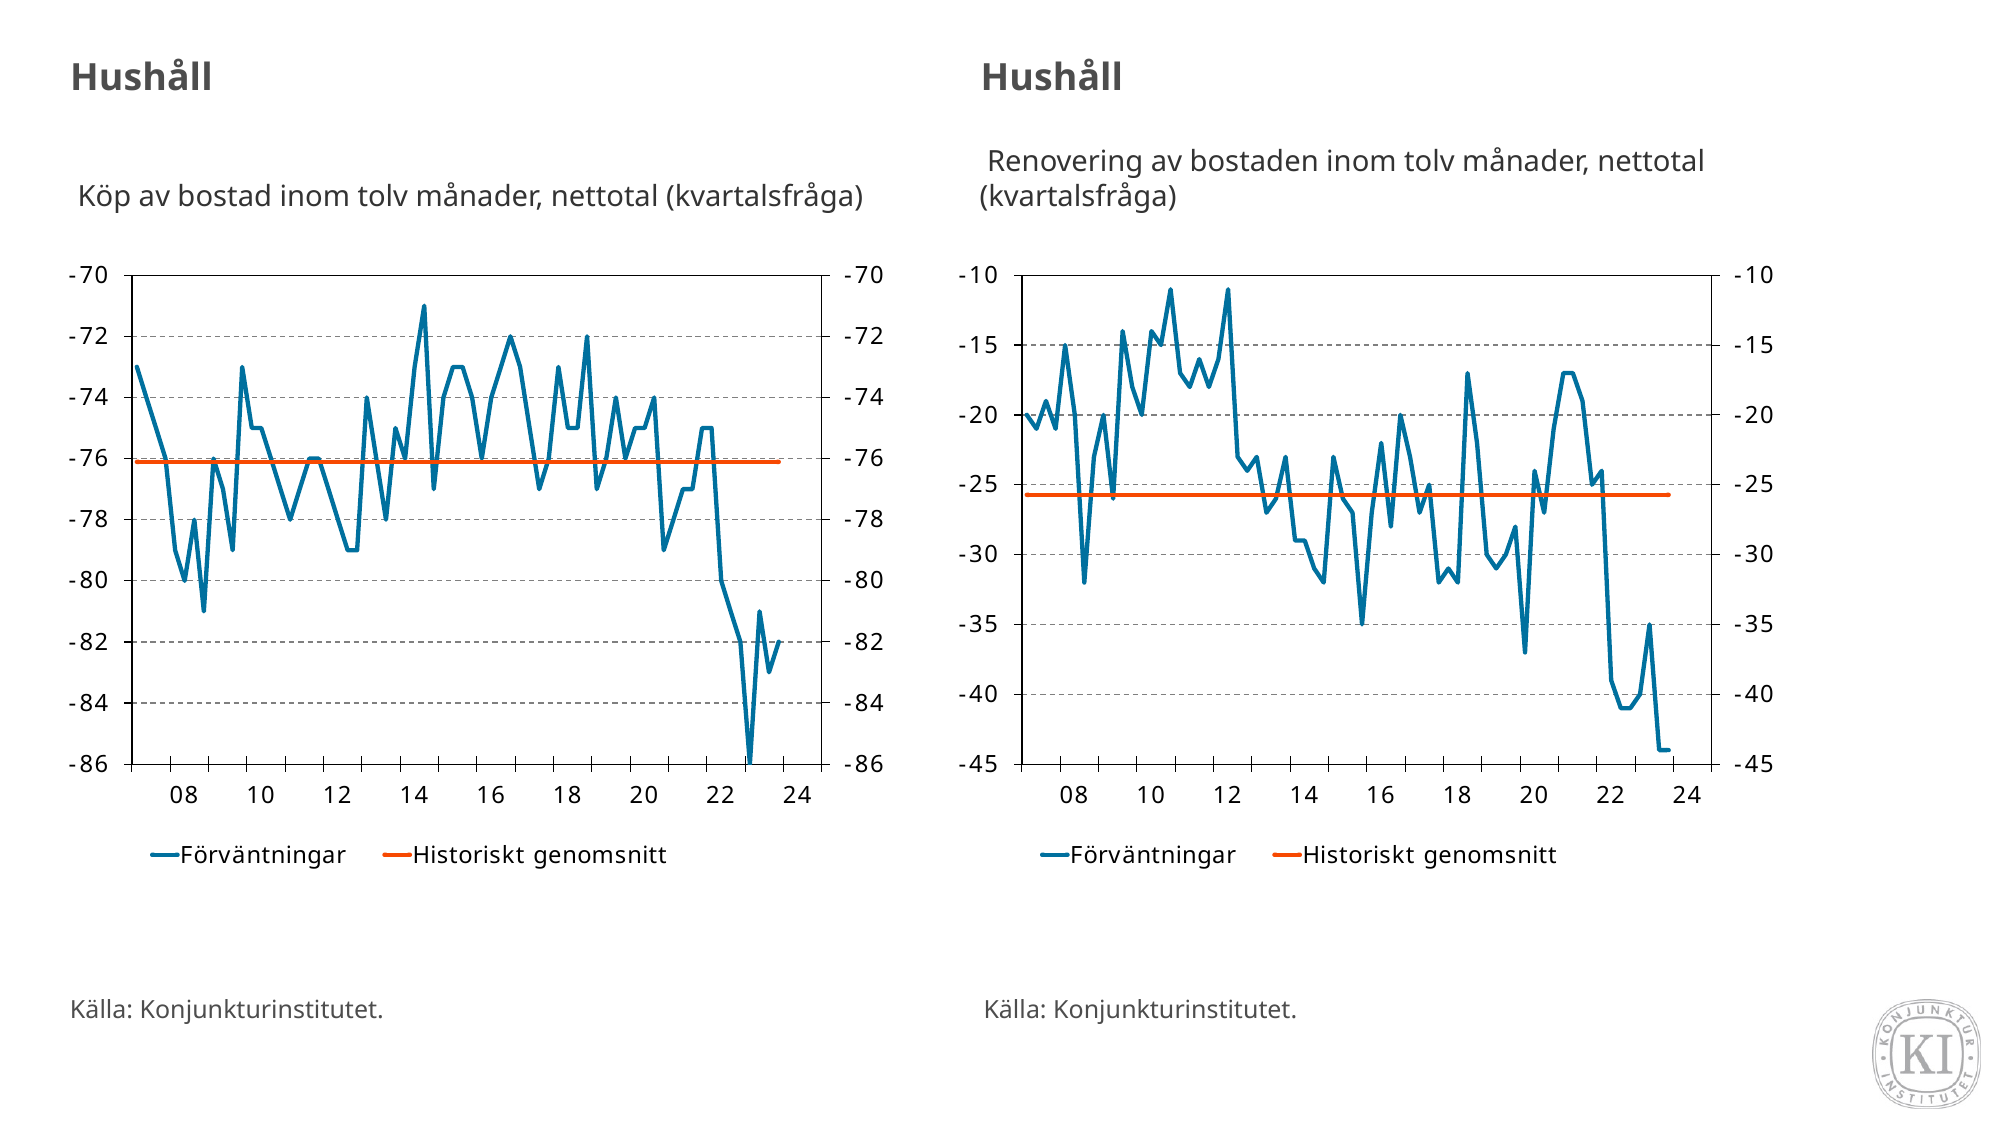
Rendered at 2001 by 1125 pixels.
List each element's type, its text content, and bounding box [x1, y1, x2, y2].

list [941, 249, 1829, 874]
subtitle Källa: Konjunkturinstitutet. [55, 986, 938, 1105]
list Källa: Konjunkturinstitutet. [968, 986, 1852, 1105]
picture [1872, 999, 1981, 1109]
title Hushåll [55, 45, 938, 128]
list Hushåll [965, 45, 1849, 129]
list Renovering av bostaden inom tolv månader, nettotal (kvartalsfråga) [964, 137, 1848, 220]
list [51, 249, 939, 874]
list Köp av bostad inom tolv månader, nettotal (kvartalsfråga) [55, 137, 938, 220]
